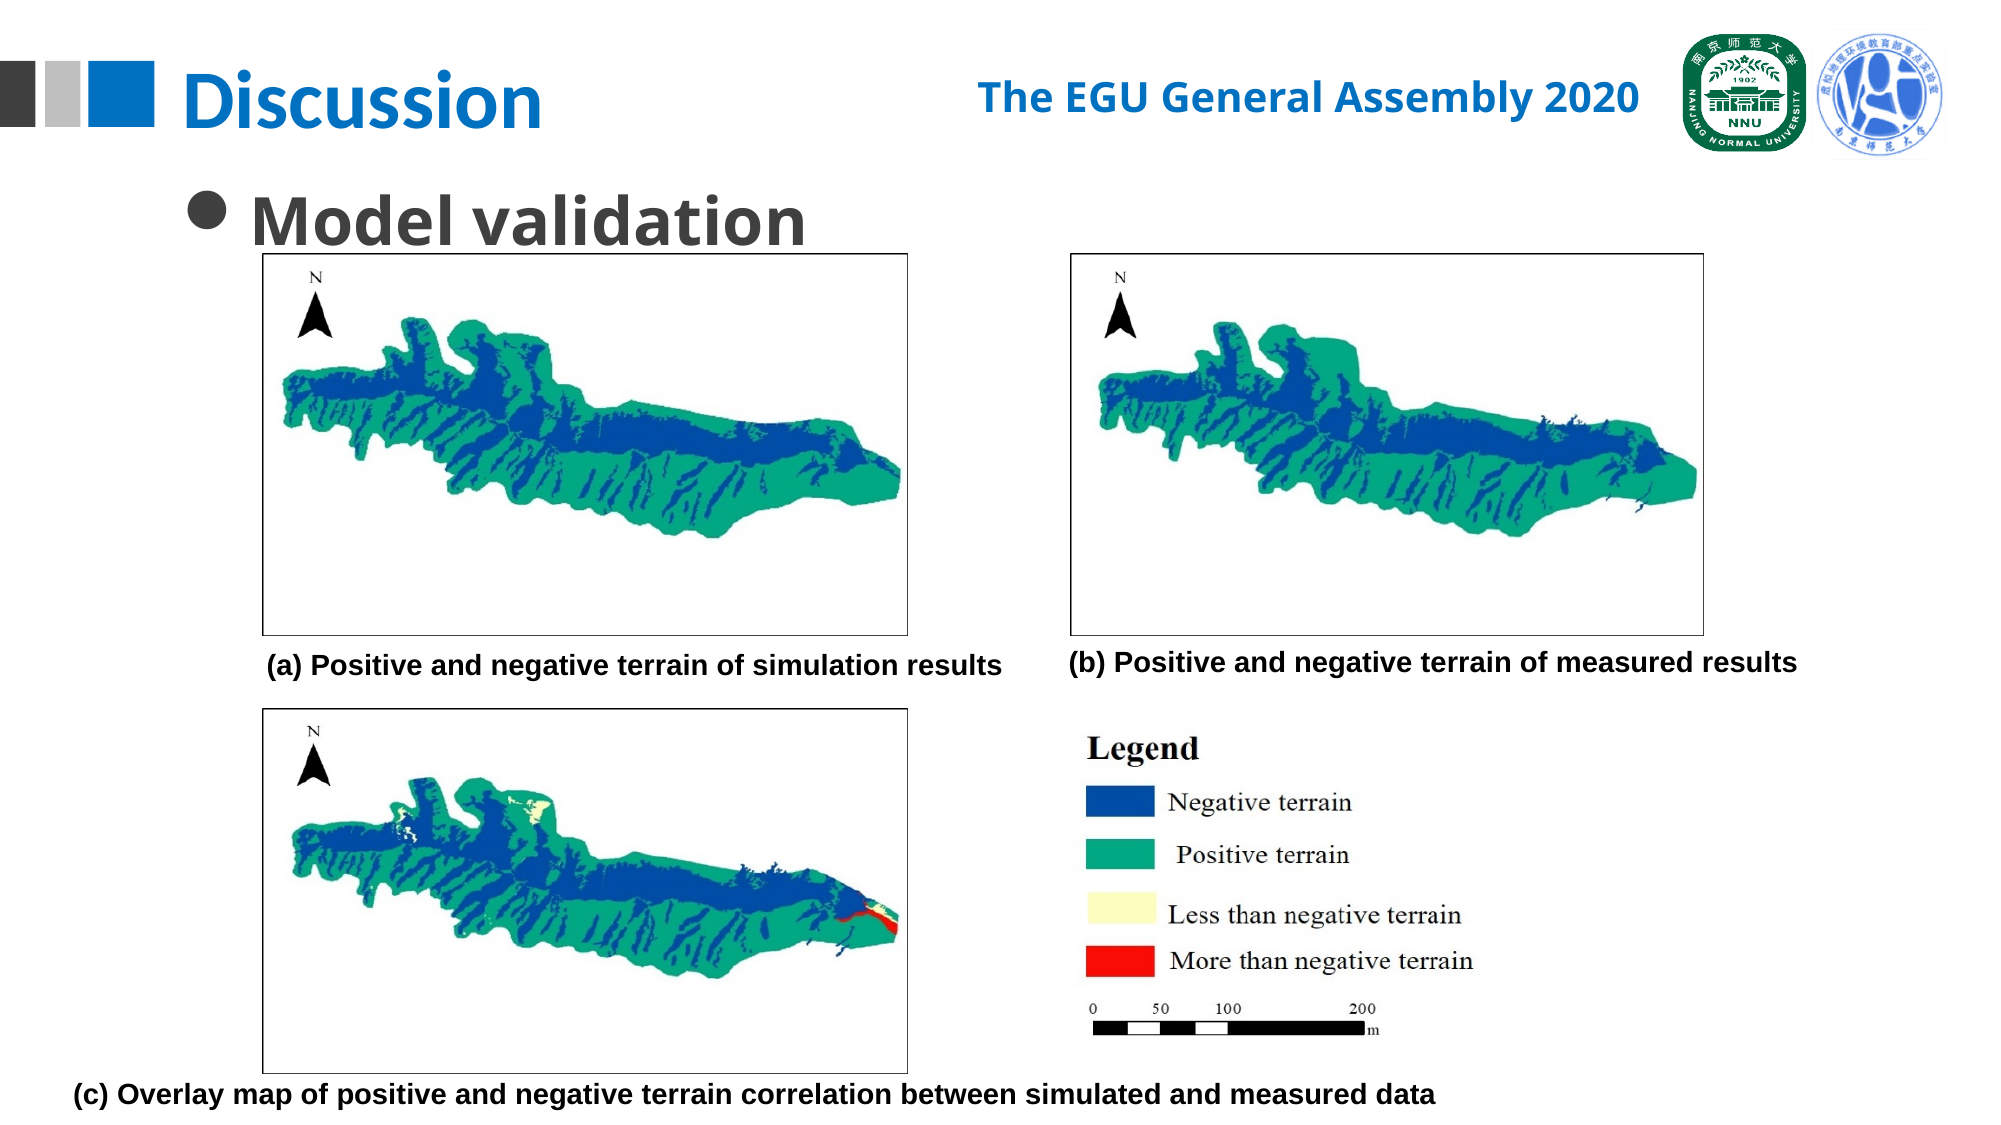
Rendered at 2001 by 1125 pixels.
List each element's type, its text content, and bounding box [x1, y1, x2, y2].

text_box Discussion [167, 37, 1003, 131]
text_box Model validation [167, 131, 1028, 267]
text_box (b) Positive and negative terrain of measured results [1053, 635, 1814, 686]
text_box (c) Overlay map of positive and negative terrain correlation between simulated and measured data [58, 1067, 1453, 1118]
picture [262, 707, 908, 1074]
picture [1070, 253, 1704, 636]
picture [1674, 28, 1947, 63]
picture [262, 253, 908, 636]
text_box (a) Positive and negative terrain of simulation results [251, 638, 1019, 689]
picture [1674, 128, 1947, 160]
text_box The EGU General Assembly 2020 [962, 63, 1976, 128]
picture [1060, 715, 1527, 1074]
